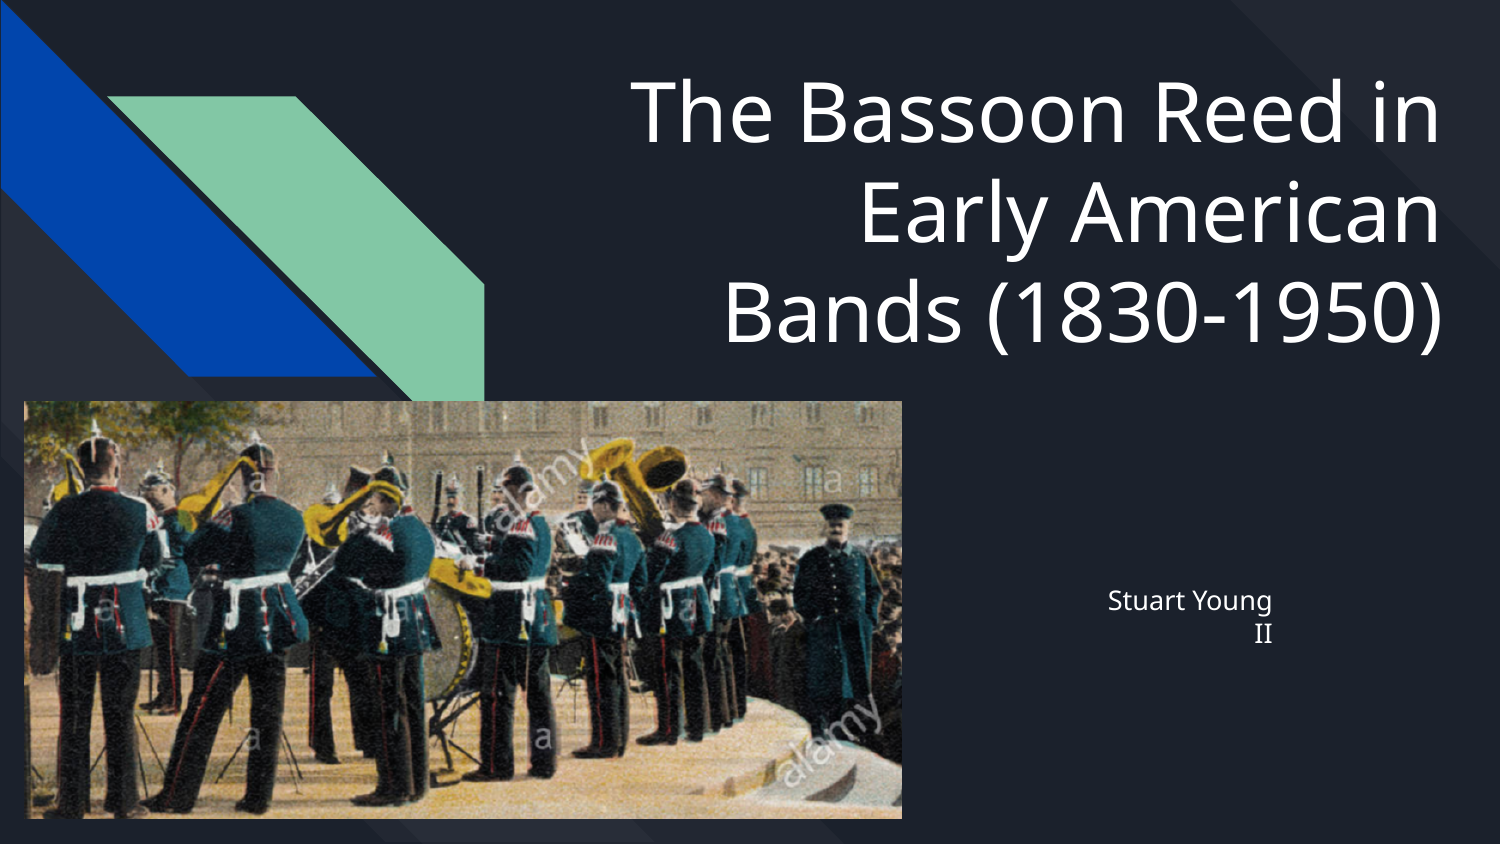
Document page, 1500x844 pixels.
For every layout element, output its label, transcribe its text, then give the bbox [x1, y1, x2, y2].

title The Bassoon Reed in Early American Bands (1830-1950) [598, 44, 1459, 352]
subtitle Stuart Young II [1082, 568, 1288, 652]
picture [24, 401, 902, 819]
